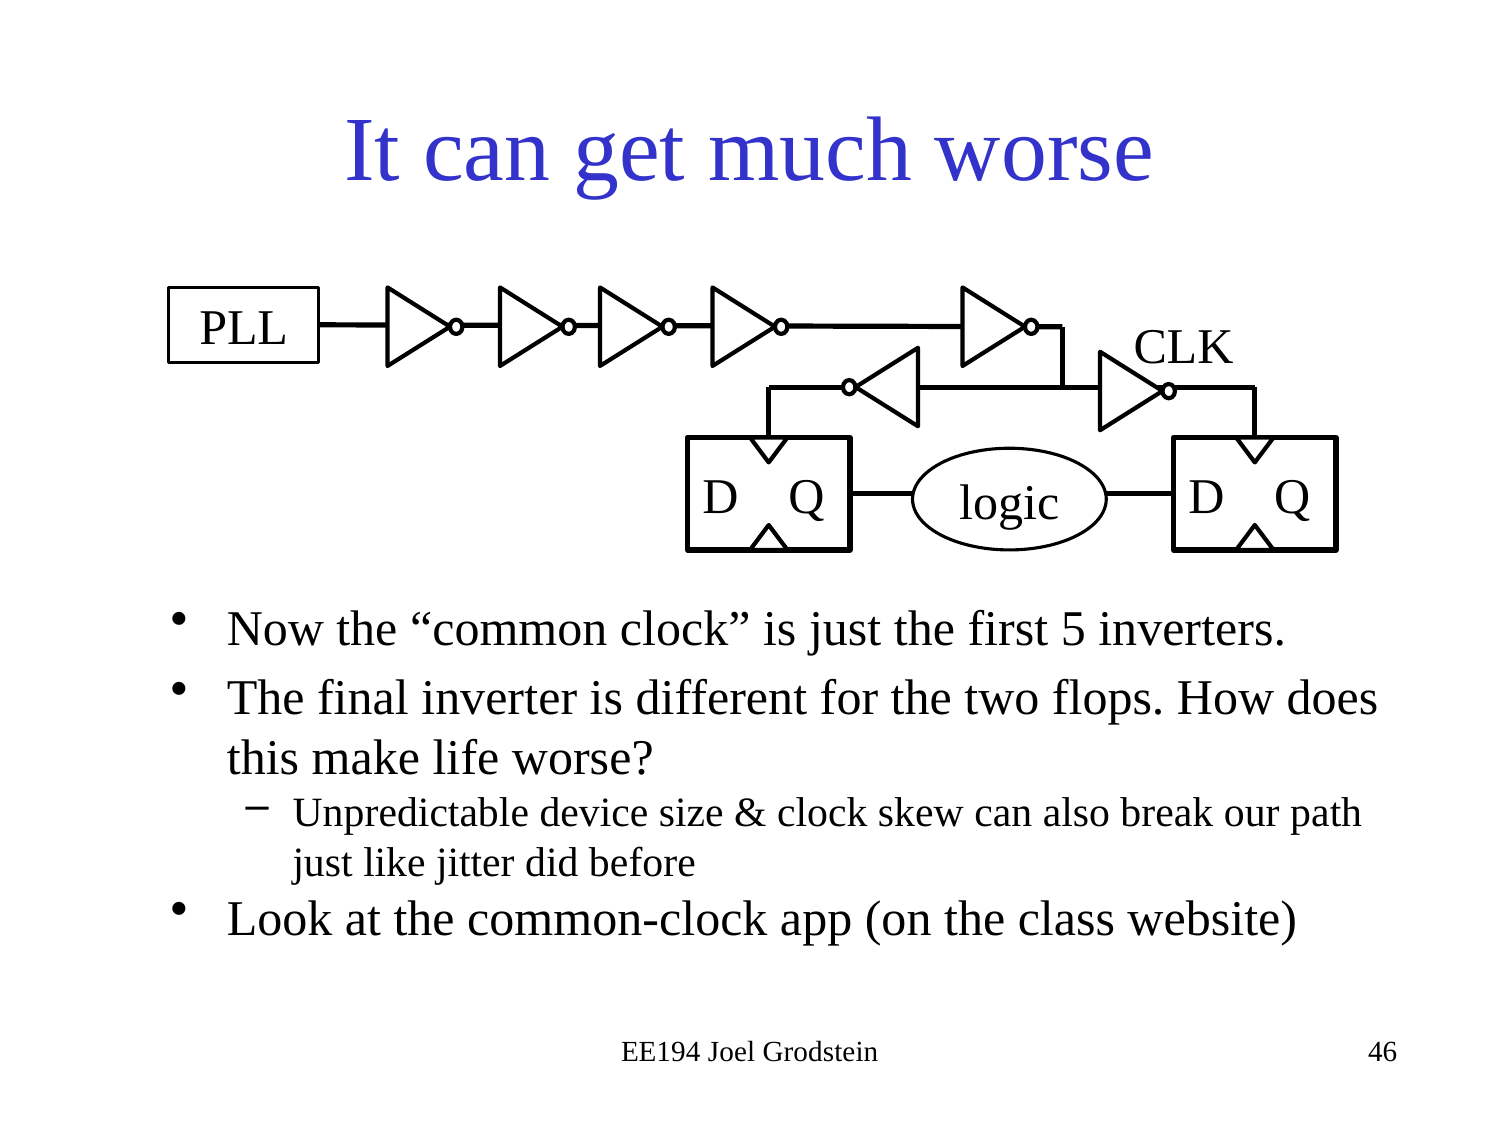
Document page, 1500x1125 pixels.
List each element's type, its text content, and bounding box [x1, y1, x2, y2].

footer EE194 Joel Grodstein [512, 1024, 988, 1101]
text_box CLK [1118, 306, 1250, 382]
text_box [599, 287, 676, 367]
text_box logic [911, 446, 1108, 493]
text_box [962, 287, 1038, 367]
text_box PLL [168, 287, 319, 363]
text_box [712, 287, 788, 367]
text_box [499, 287, 576, 367]
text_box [842, 347, 919, 427]
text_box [687, 437, 851, 551]
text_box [1099, 351, 1176, 431]
text_box logic [910, 503, 1109, 553]
title It can get much worse [112, 50, 1388, 238]
list Now the “common clock” is just the first 5 inverters. The final inverter is different for the two flops. How does this make life worse? Unpredictable device size & clock skew can also break our path just like jitter did before Look at the common-clock app (on the class website) [155, 587, 1438, 983]
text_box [387, 287, 463, 367]
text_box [1173, 437, 1337, 551]
